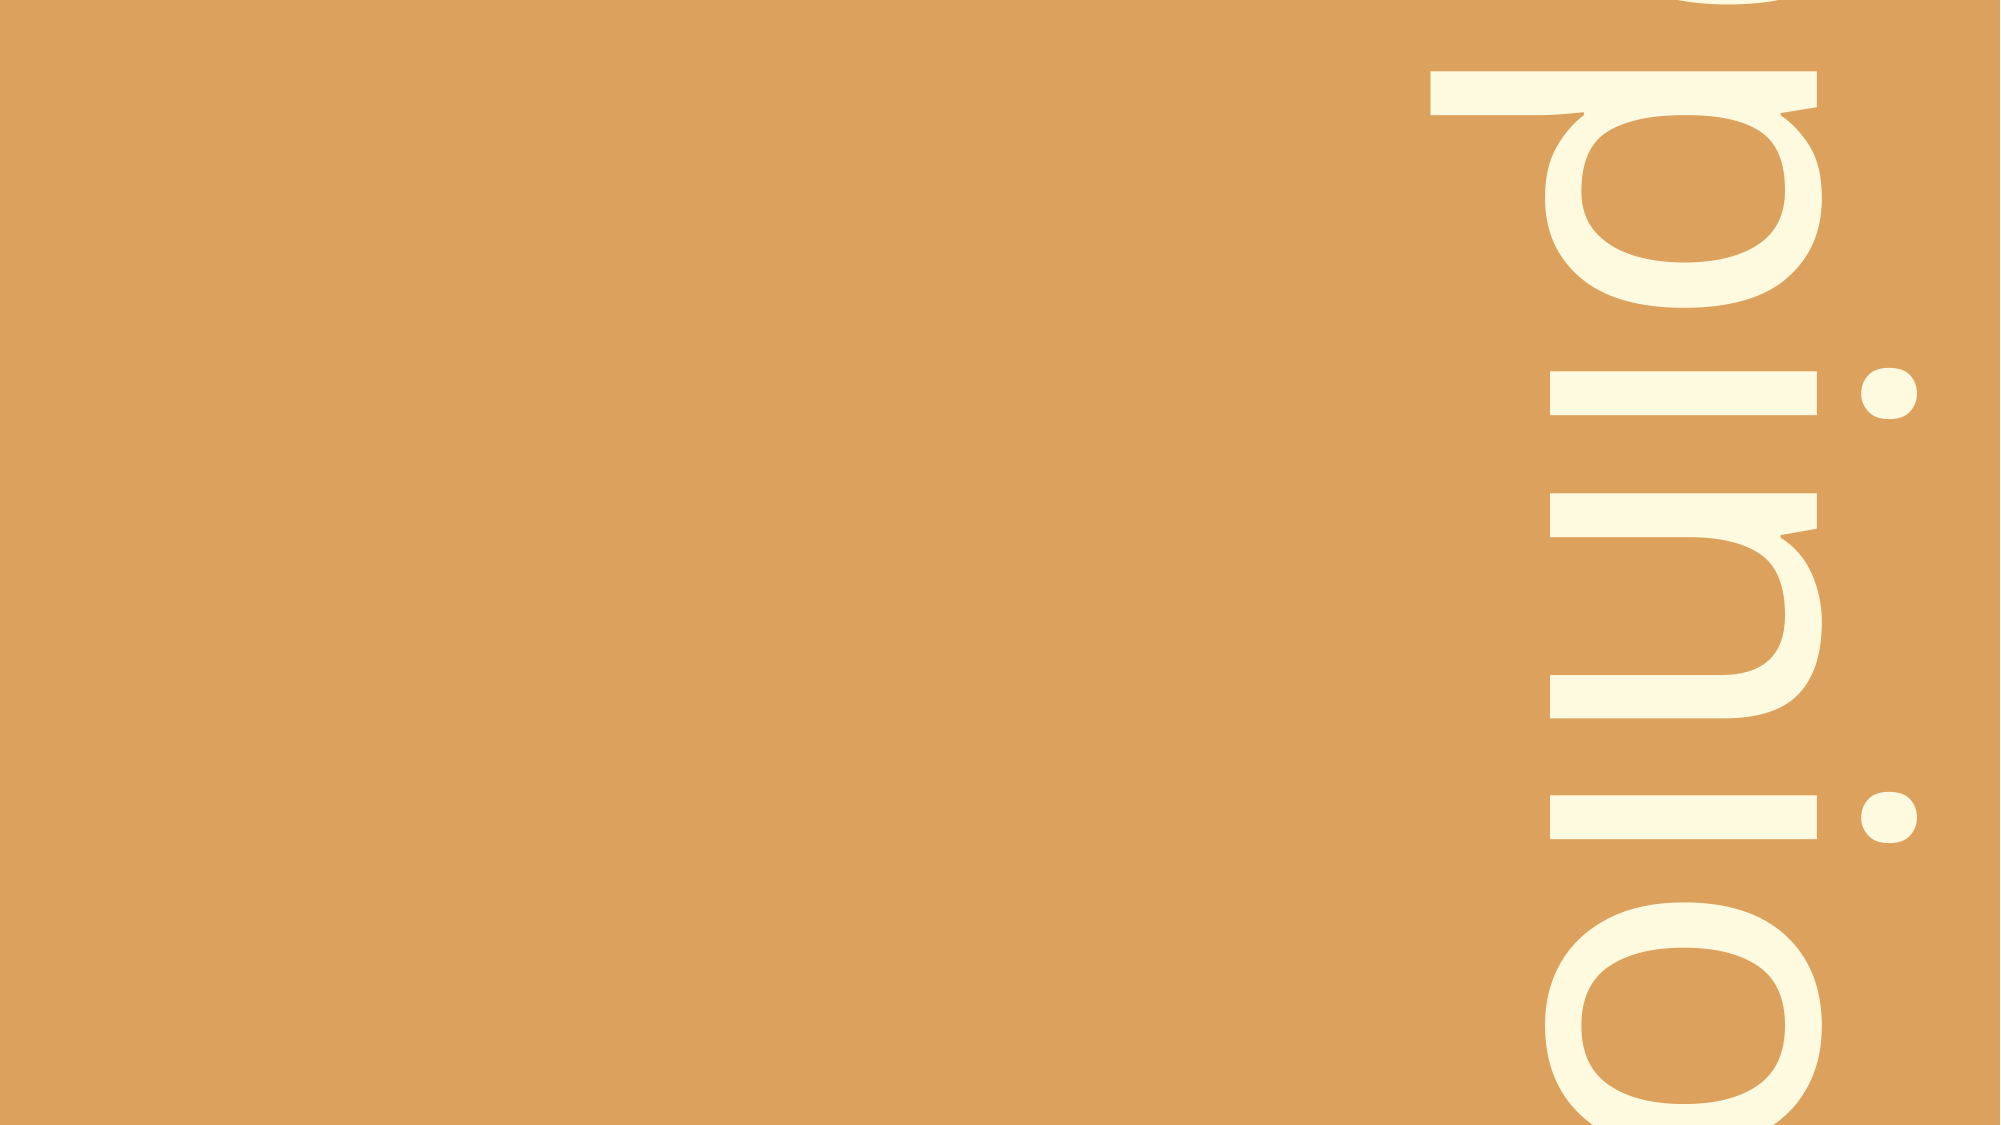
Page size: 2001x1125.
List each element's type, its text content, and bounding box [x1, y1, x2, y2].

text_box Opinion [1443, 0, 2000, 1125]
